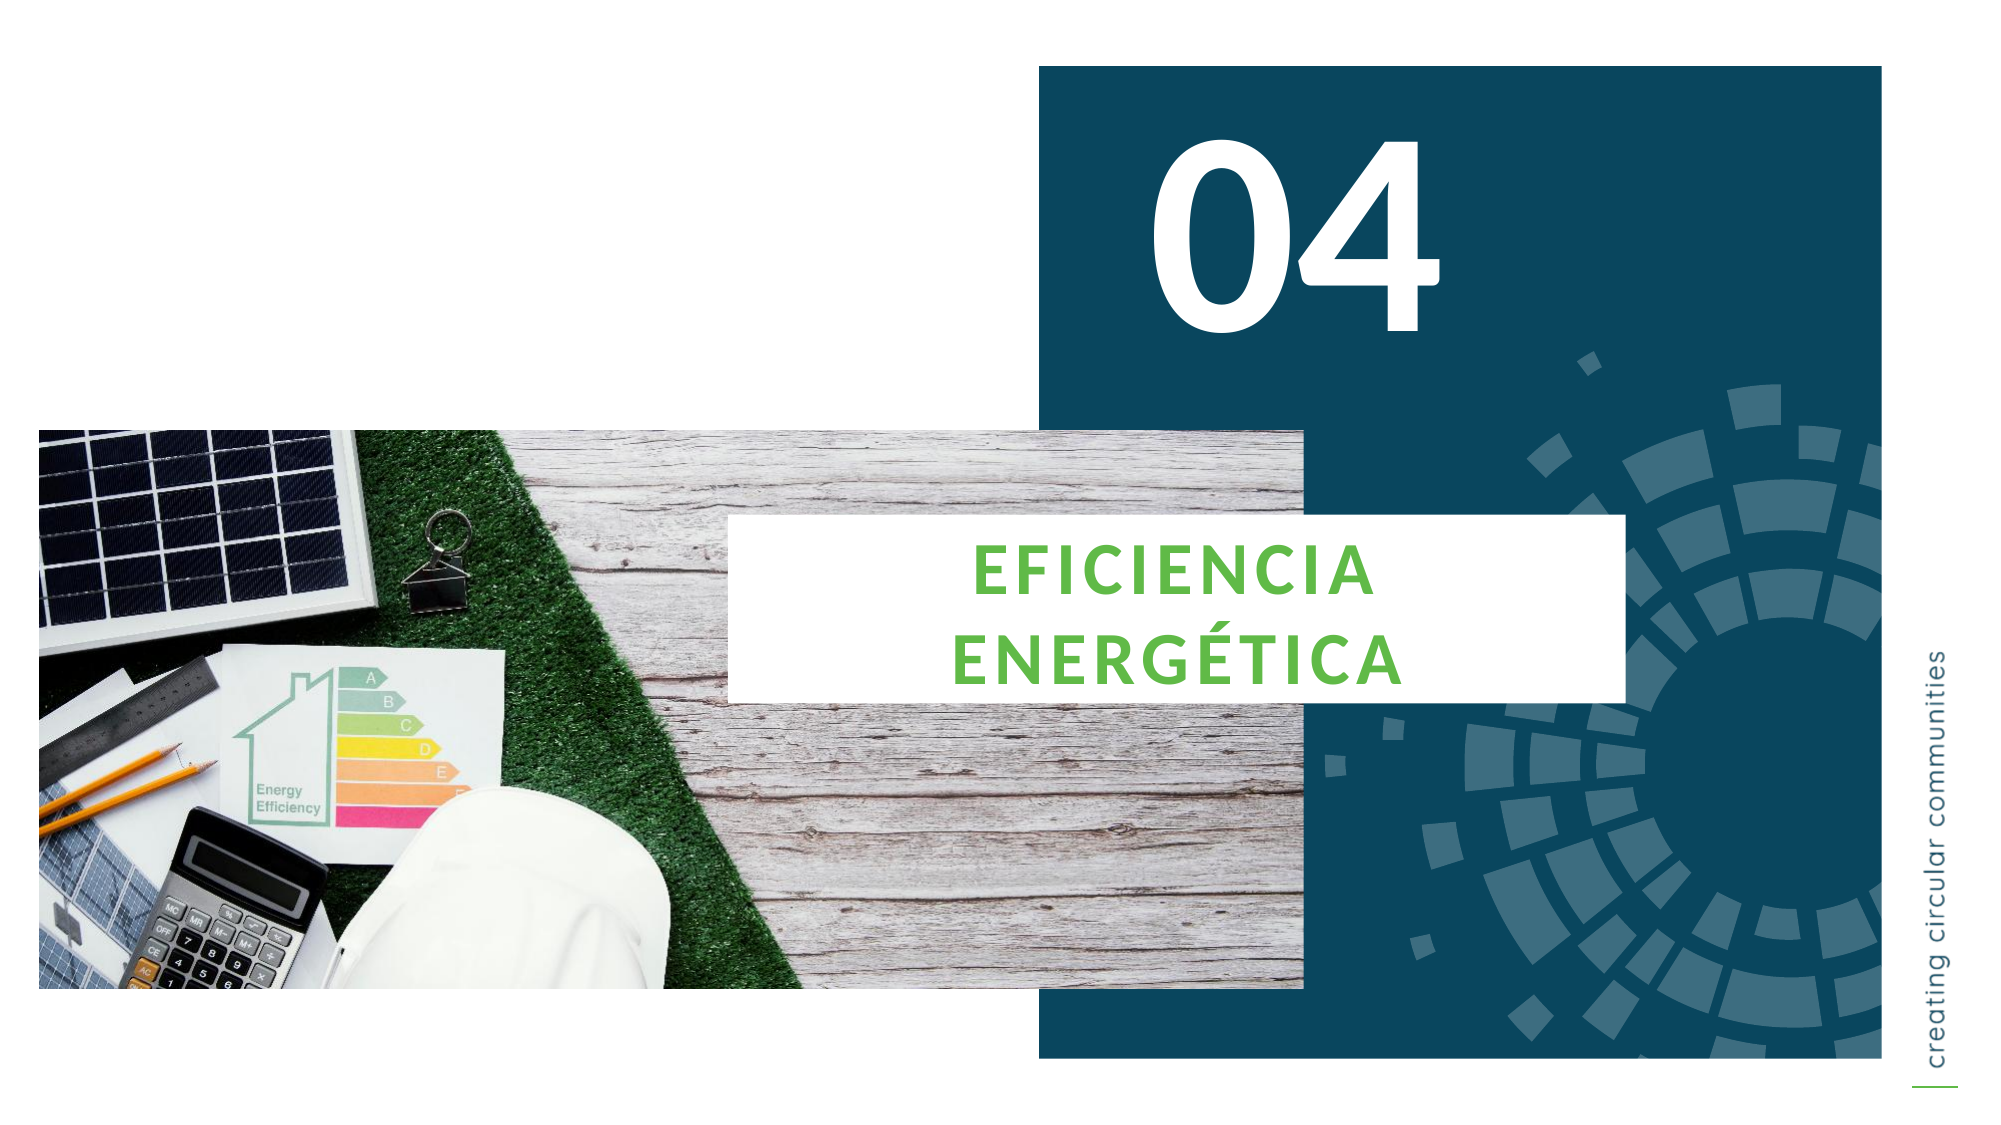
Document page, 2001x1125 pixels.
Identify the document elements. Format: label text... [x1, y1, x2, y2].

picture [1919, 637, 1955, 1075]
list 04 [1134, 72, 1474, 168]
text_box EFICIENCIA ENERGÉTICA [1304, 514, 1627, 704]
picture [39, 430, 1304, 989]
